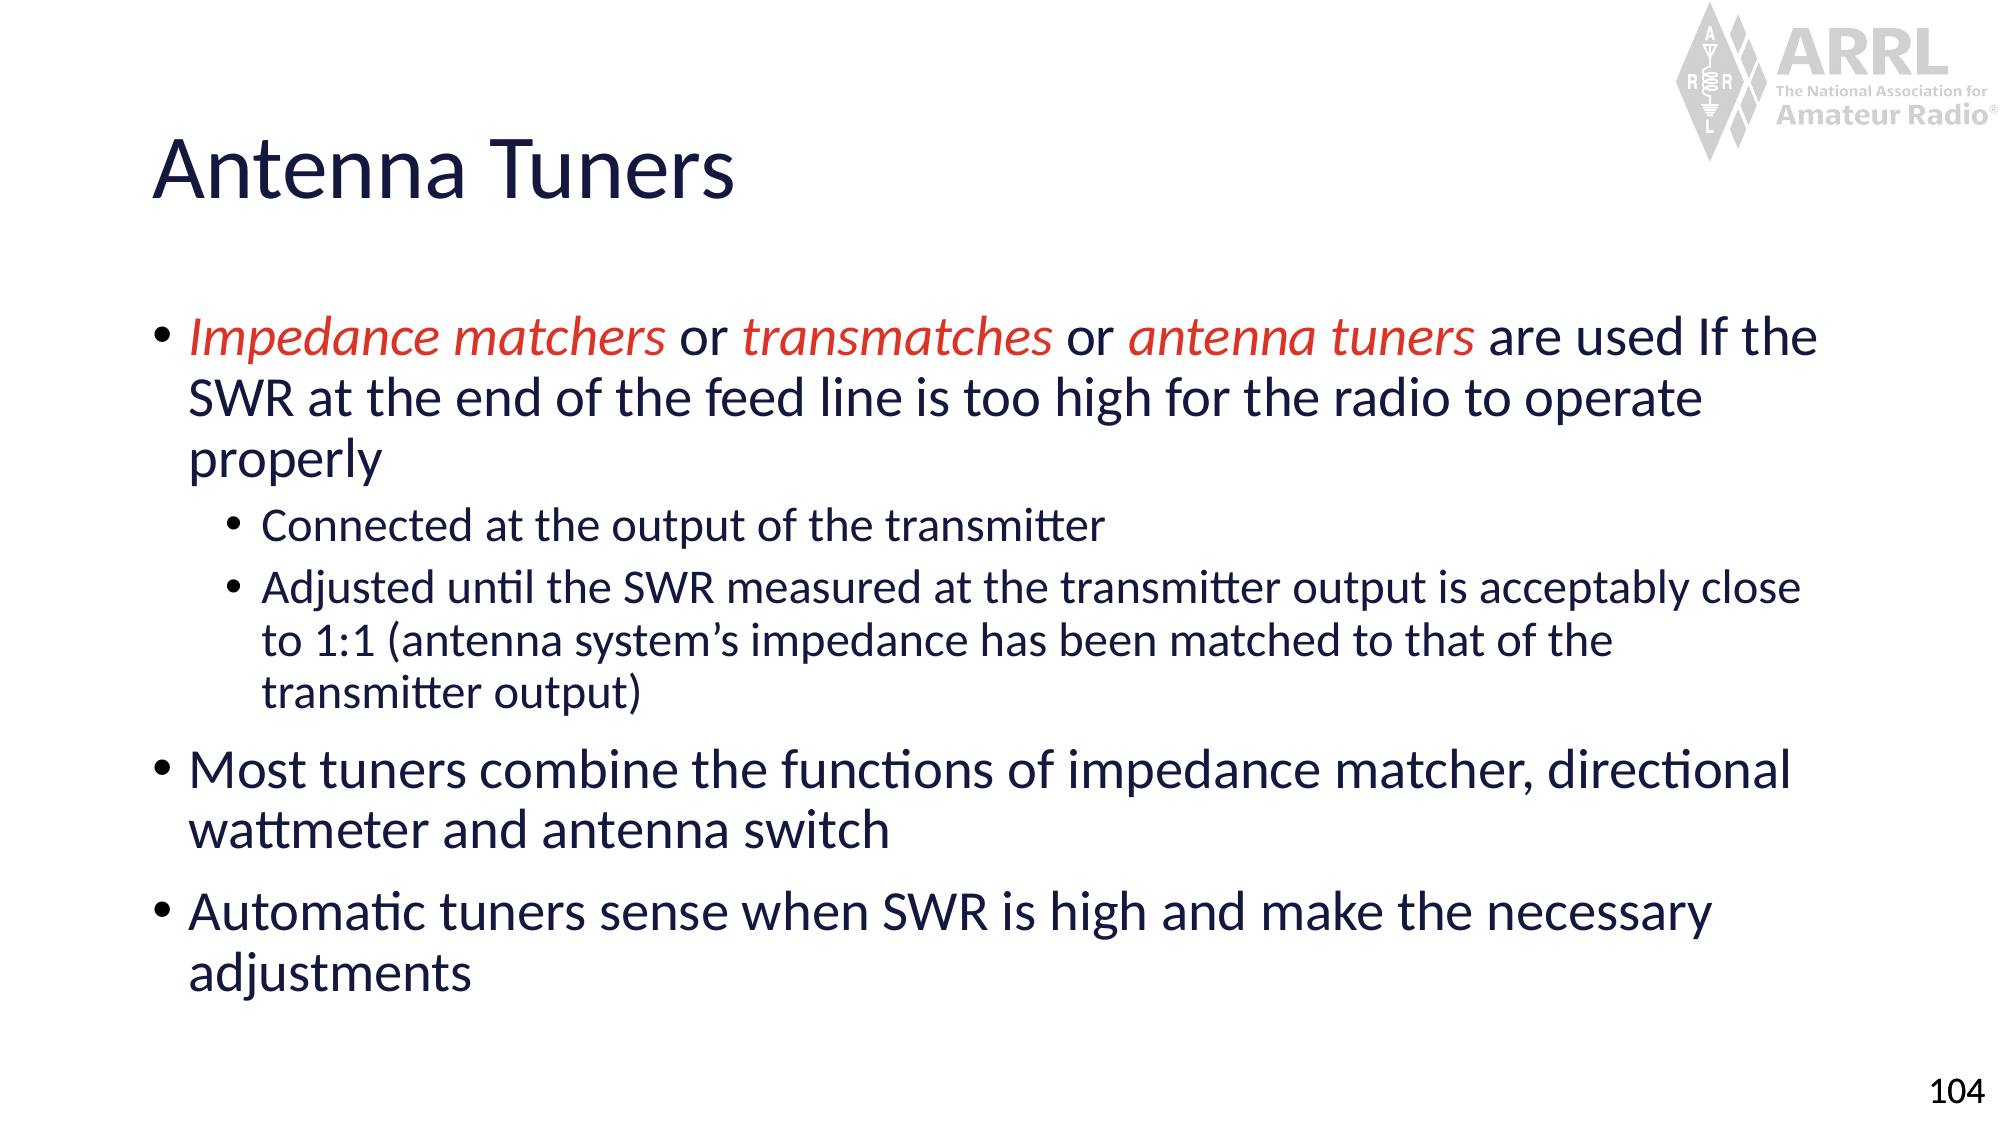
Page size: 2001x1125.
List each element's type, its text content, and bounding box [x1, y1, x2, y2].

list Impedance matchers or transmatches or antenna tuners are used If the SWR at the end of the feed line is too high for the radio to operate properly Connected at the output of the transmitter Adjusted until the SWR measured at the transmitter output is acceptably close to 1:1 (antenna system’s impedance has been matched to that of the transmitter output) Most tuners combine the functions of impedance matcher, directional wattmeter and antenna switch Automatic tuners sense when SWR is high and make the necessary adjustments [137, 299, 1863, 1014]
picture [1674, 0, 2000, 164]
title Antenna Tuners [137, 59, 1863, 278]
